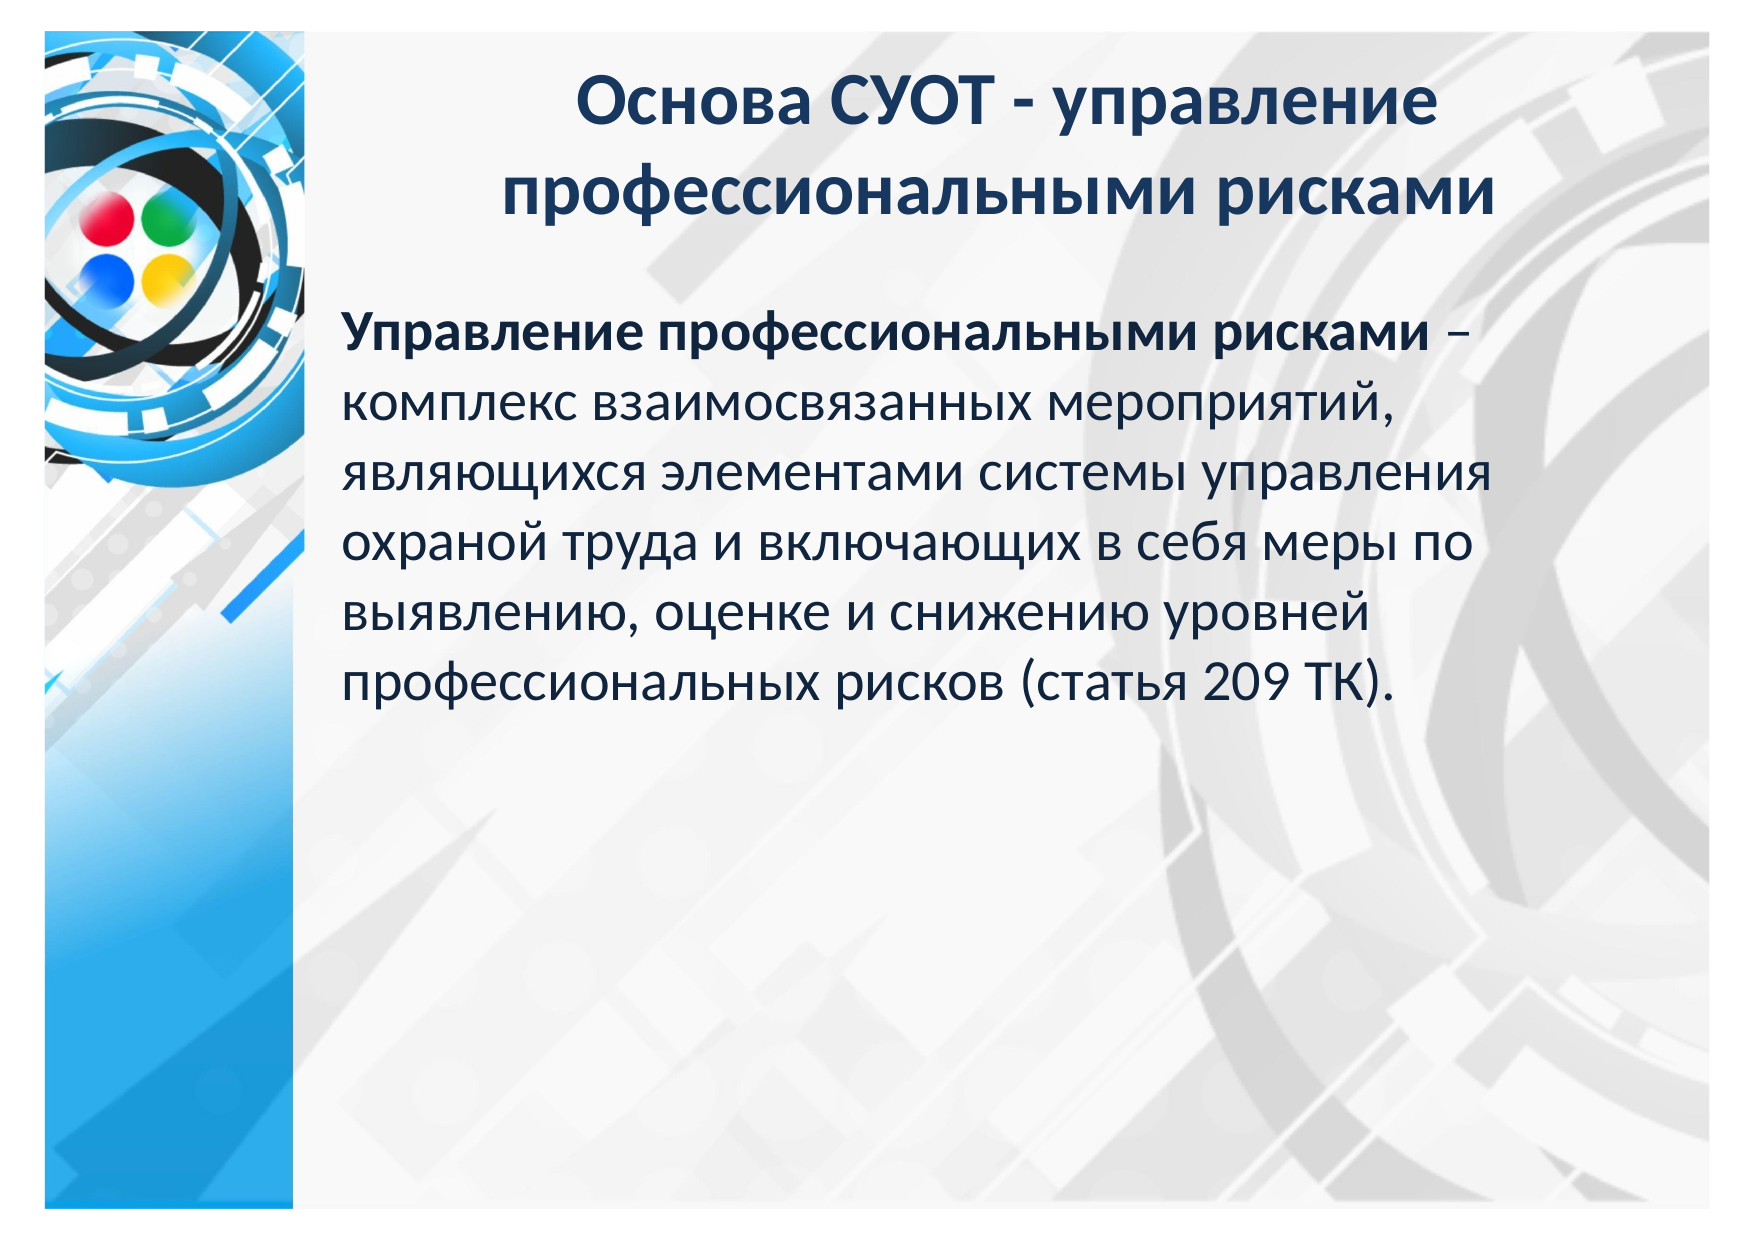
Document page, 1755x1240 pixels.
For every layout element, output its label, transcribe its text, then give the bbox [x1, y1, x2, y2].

picture [51, 169, 222, 333]
text_box Основа СУОТ - управление профессиональными рисками [302, 49, 1715, 275]
text_box [44, 31, 1710, 1209]
text_box Управление профессиональными рисками – комплекс взаимосвязанных мероприятий, являющихся элементами системы управления охраной труда и включающих в себя меры по выявлению, оценке и снижению уровней профессиональных рисков (статья 209 ТК). [327, 285, 1667, 833]
